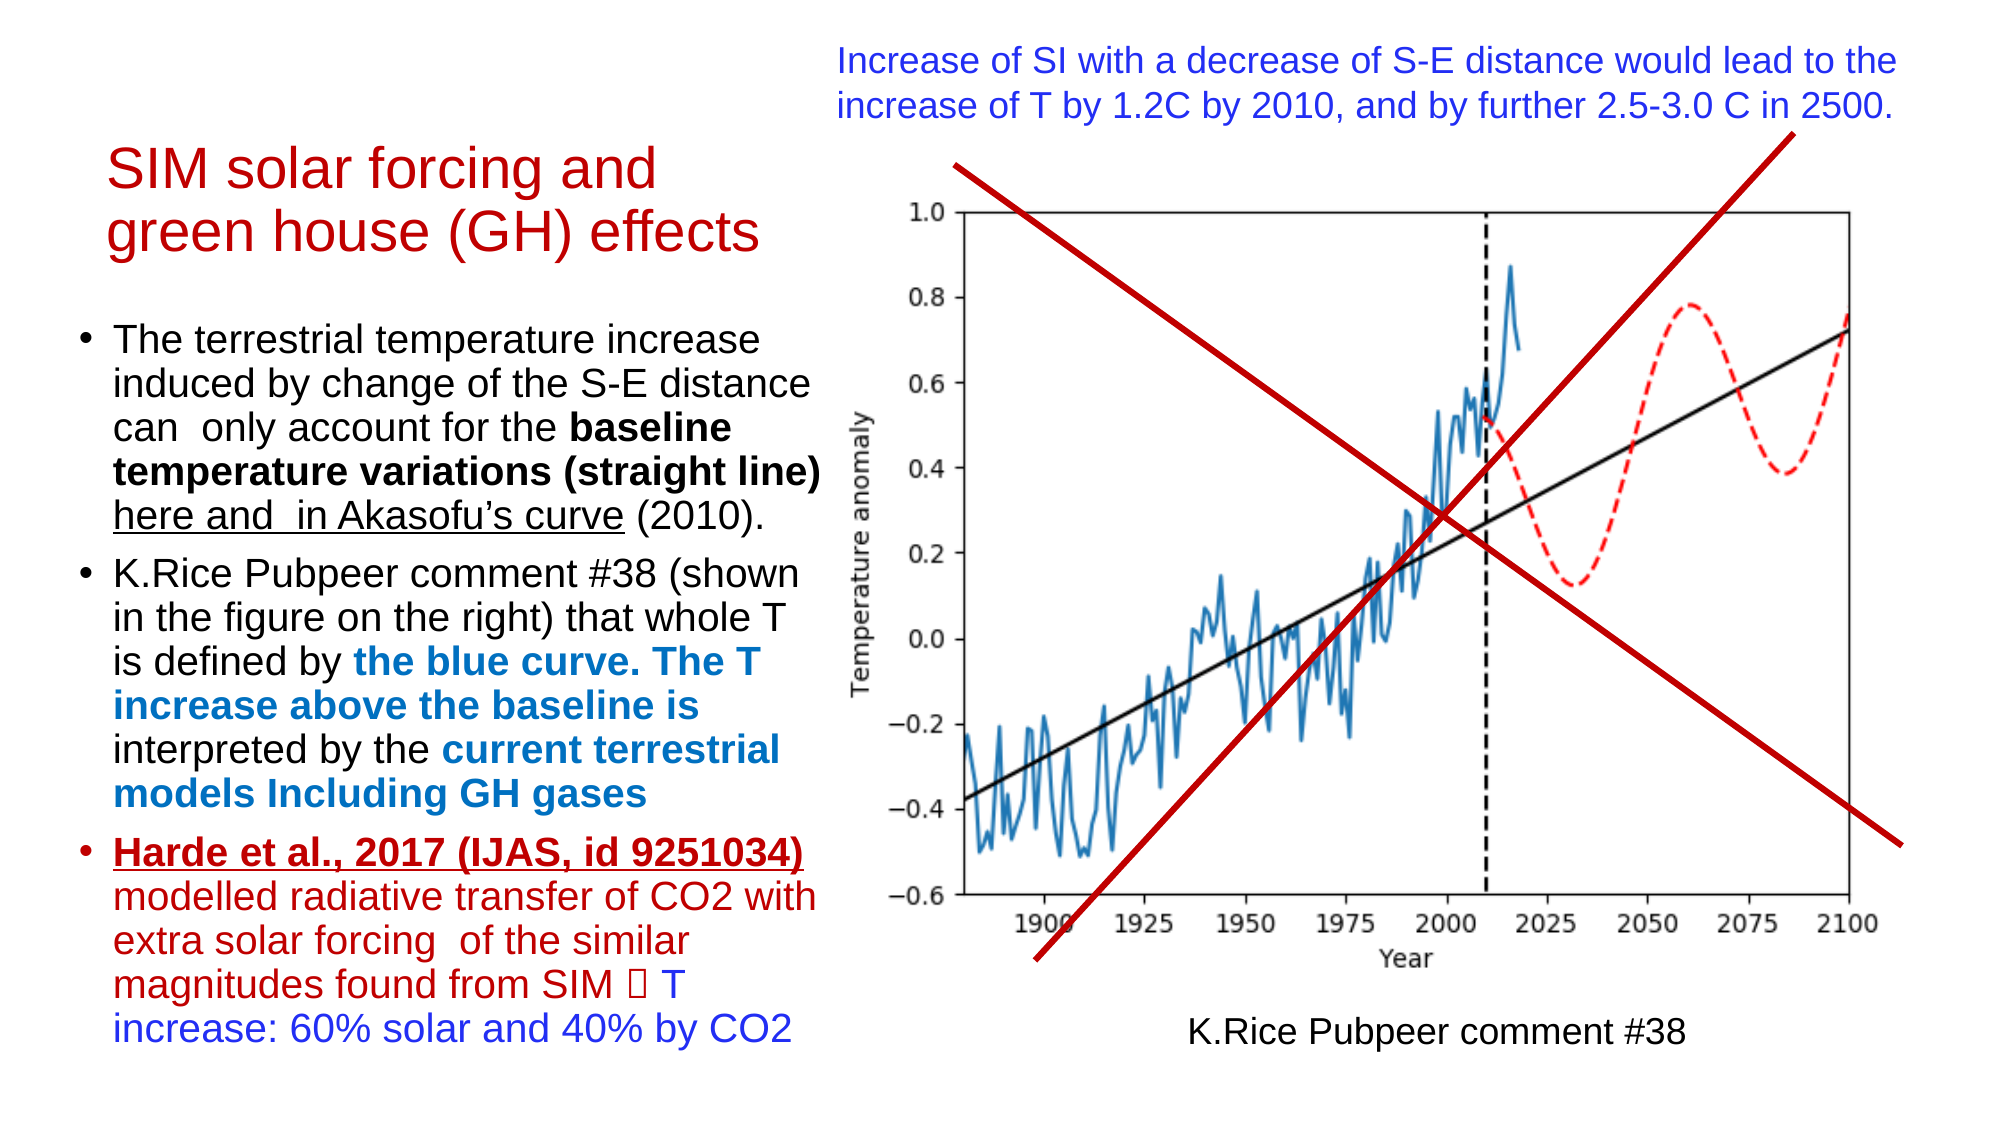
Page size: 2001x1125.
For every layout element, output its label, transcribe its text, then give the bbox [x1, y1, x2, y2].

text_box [1034, 132, 1795, 961]
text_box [1799, 164, 1903, 846]
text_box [953, 164, 1029, 846]
text_box K.Rice Pubpeer comment #38 [1172, 1001, 1713, 1060]
list The terrestrial temperature increase induced by change of the S-E distance can only account for the baseline temperature variations (straight line) here and in Akasofu’s curve (2010). K.Rice Pubpeer comment #38 (shown in the figure on the right) that whole T is defined by the blue curve. The T increase above the baseline is interpreted by the current terrestrial models Including GH gases Harde et al., 2017 (IJAS, id 9251034) modelled radiative transfer of CO2 with extra solar forcing of the similar magnitudes found from SIM  T increase: 60% solar and 40% by CO2 [79, 318, 822, 1098]
text_box Increase of SI with a decrease of S-E distance would lead to the increase of T by 1.2C by 2010, and by further 2.5-3.0 C in 2500. [821, 29, 1960, 105]
title SIM solar forcing and green house (GH) effects [106, 97, 821, 305]
picture [821, 105, 1963, 993]
